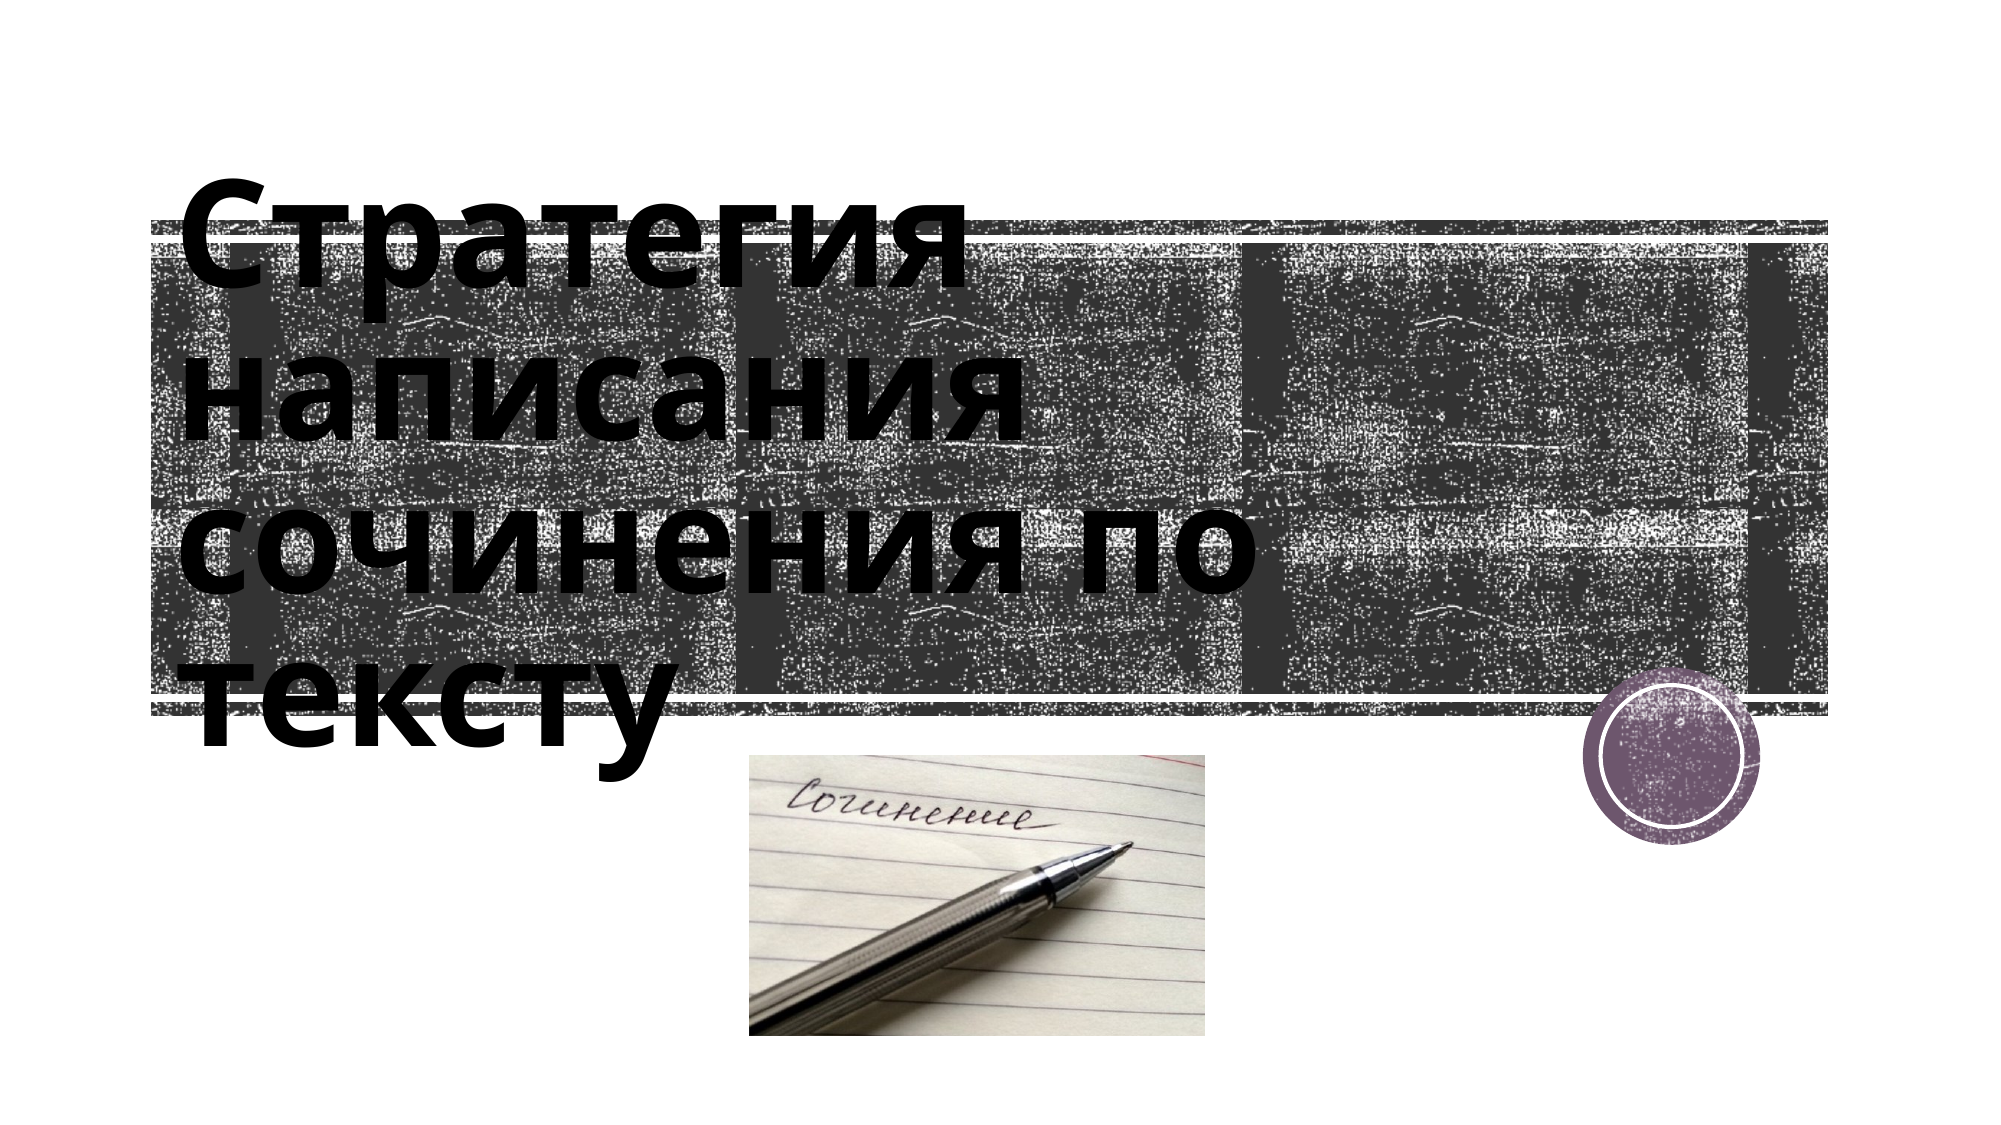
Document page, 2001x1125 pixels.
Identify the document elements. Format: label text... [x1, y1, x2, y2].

title Стратегия написания сочинения по тексту [159, 221, 1795, 720]
picture [749, 755, 1205, 1036]
